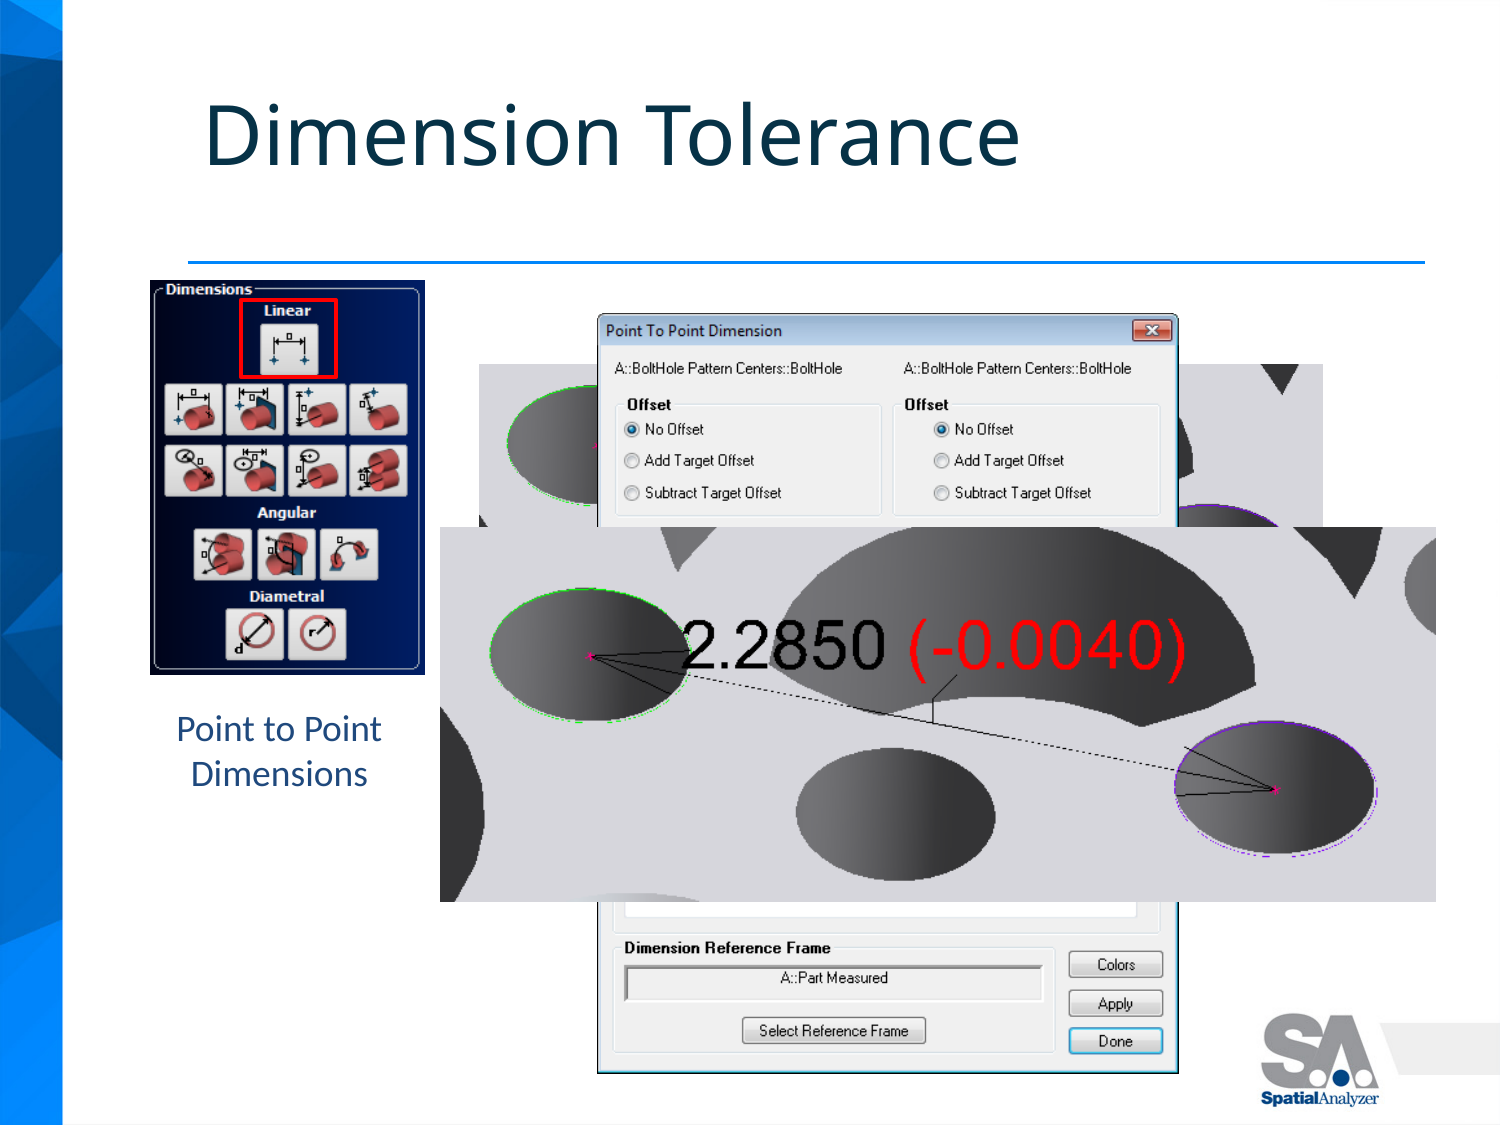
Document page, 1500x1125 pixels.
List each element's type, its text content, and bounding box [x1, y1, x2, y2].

text_box Point to Point Dimensions [161, 696, 398, 802]
title Dimension Tolerance [187, 45, 1425, 233]
picture [0, 0, 1500, 1125]
list [882, 789, 1470, 1112]
